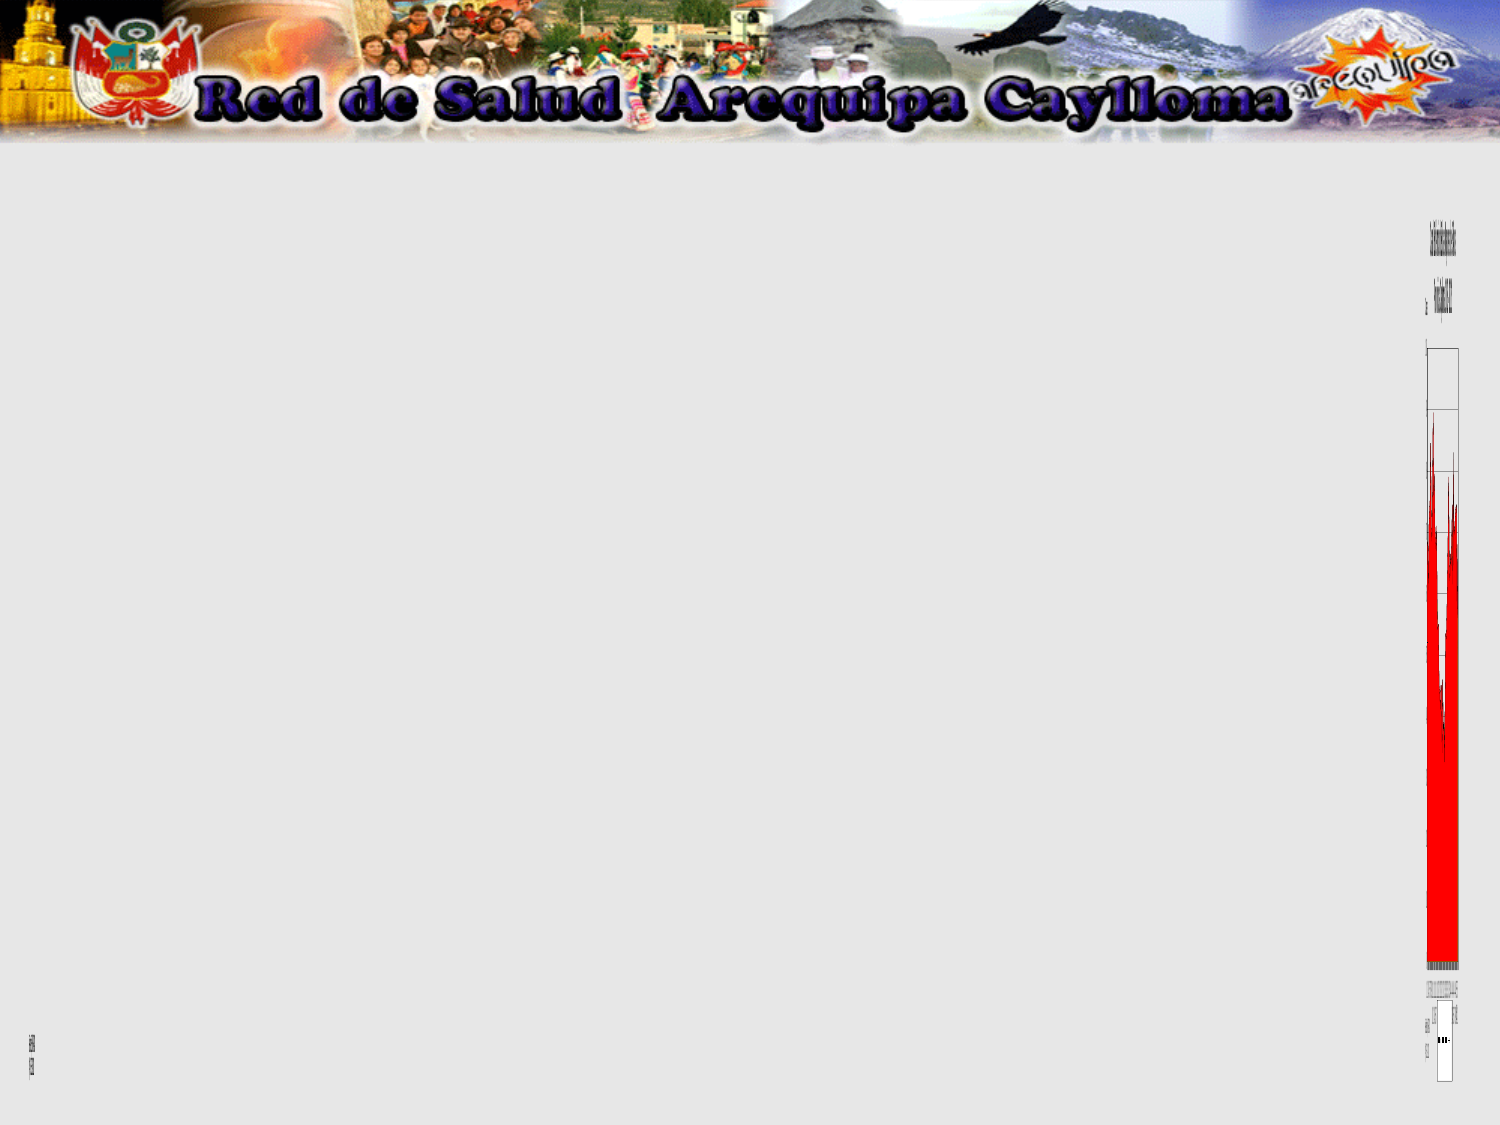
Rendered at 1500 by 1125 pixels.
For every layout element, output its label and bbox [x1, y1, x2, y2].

text_box [0, 0, 1500, 8]
picture [0, 8, 1500, 1125]
chart [29, 160, 1459, 1095]
